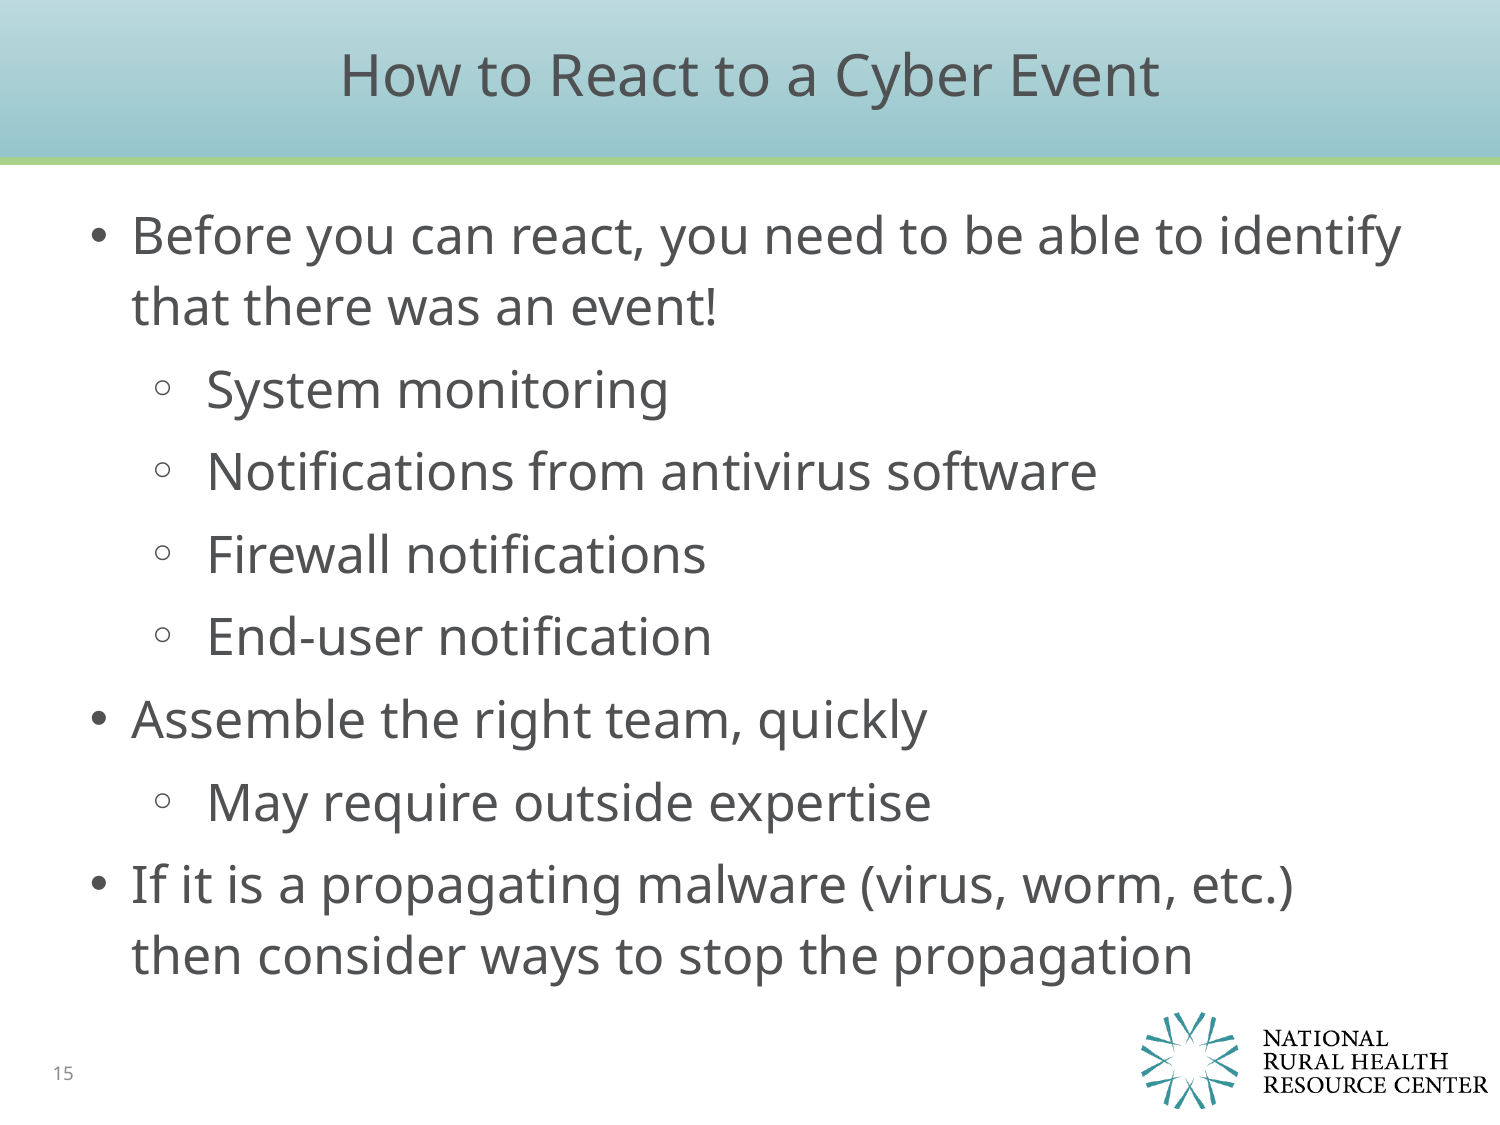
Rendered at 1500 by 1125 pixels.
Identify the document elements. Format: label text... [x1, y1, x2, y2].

picture [0, 155, 1500, 165]
slide_number 15 [37, 1044, 375, 1105]
list Before you can react, you need to be able to identify that there was an event! System monitoring Notifications from antivirus software Firewall notifications End-user notification Assemble the right team, quickly May require outside expertise If it is a propagating malware (virus, worm, etc.) then consider ways to stop the propagation [75, 187, 1425, 998]
picture [1141, 1012, 1488, 1109]
title How to React to a Cyber Event [0, 0, 1500, 155]
